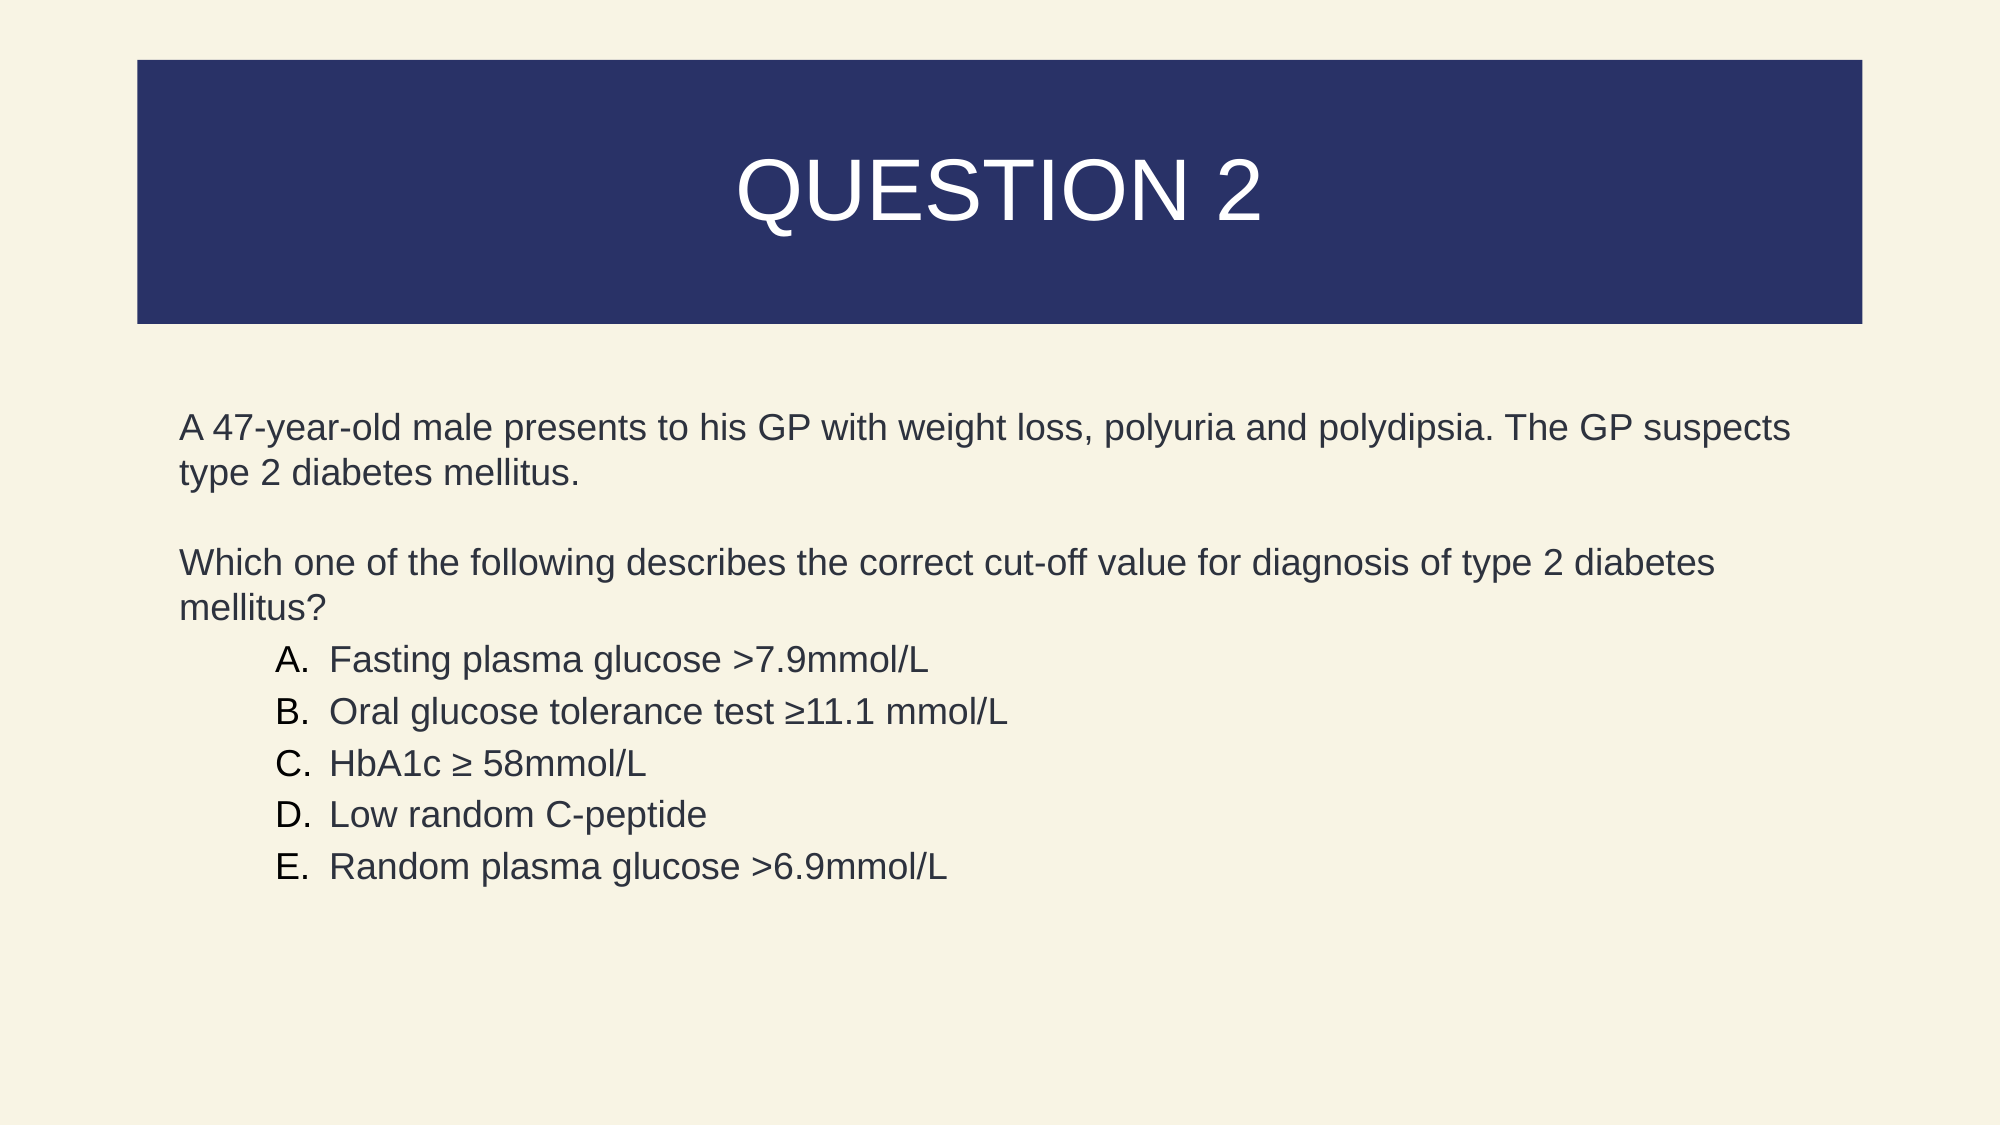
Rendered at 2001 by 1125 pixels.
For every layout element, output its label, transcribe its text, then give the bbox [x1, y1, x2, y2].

text_box A 47-year-old male presents to his GP with weight loss, polyuria and polydipsia. The GP suspects type 2 diabetes mellitus. Which one of the following describes the correct cut-off value for diagnosis of type 2 diabetes mellitus? Fasting plasma glucose >7.9mmol/L Oral glucose tolerance test ≥11.1 mmol/L HbA1c ≥ 58mmol/L Low random C-peptide Random plasma glucose >6.9mmol/L [164, 395, 1836, 1033]
title QUESTION 2 [137, 59, 1863, 324]
